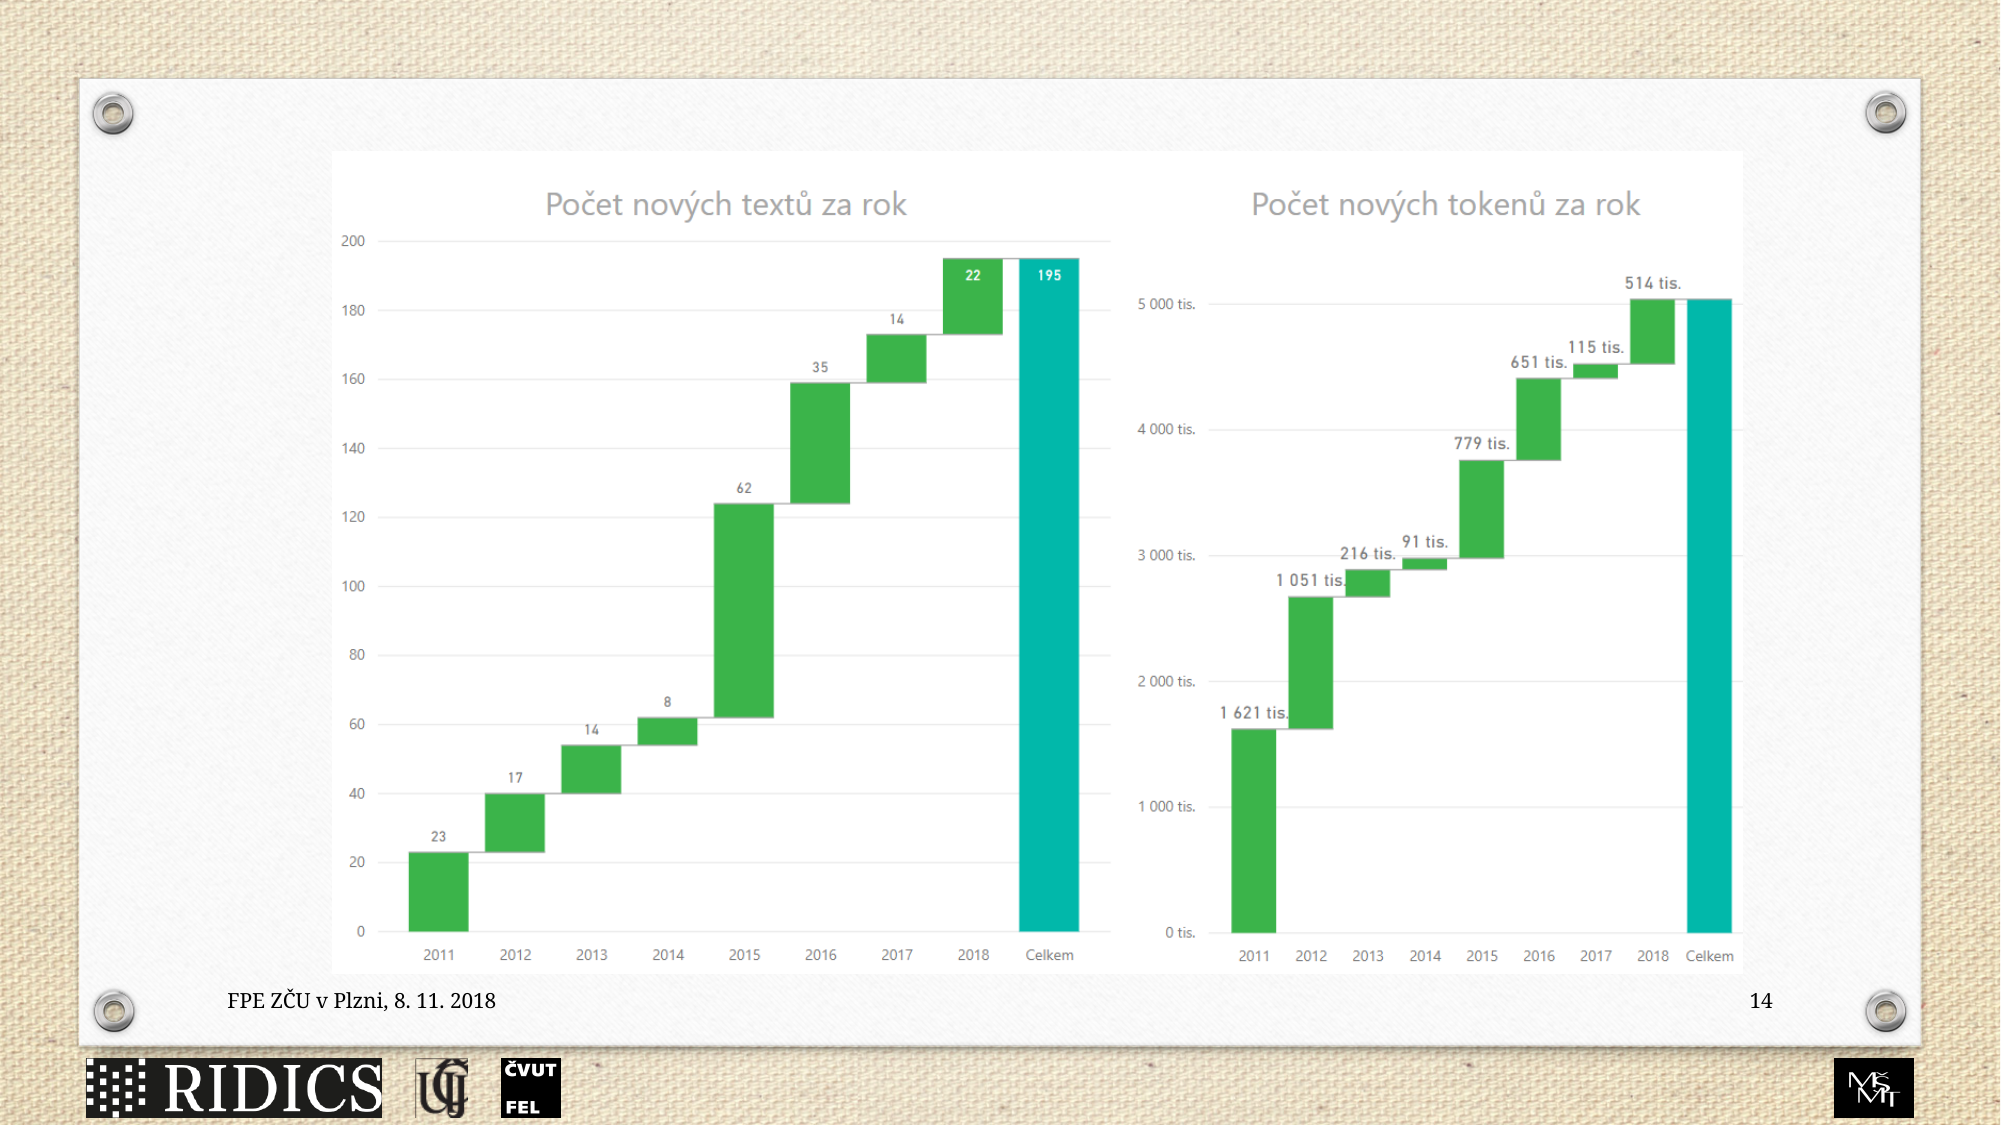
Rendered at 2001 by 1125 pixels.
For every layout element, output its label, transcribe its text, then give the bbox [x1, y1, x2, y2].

picture [0, 0, 2001, 1125]
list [332, 151, 1744, 974]
slide_number 14 [1698, 979, 1788, 1025]
footer FPE ZČU v Plzni, 8. 11. 2018 [212, 979, 1411, 1025]
